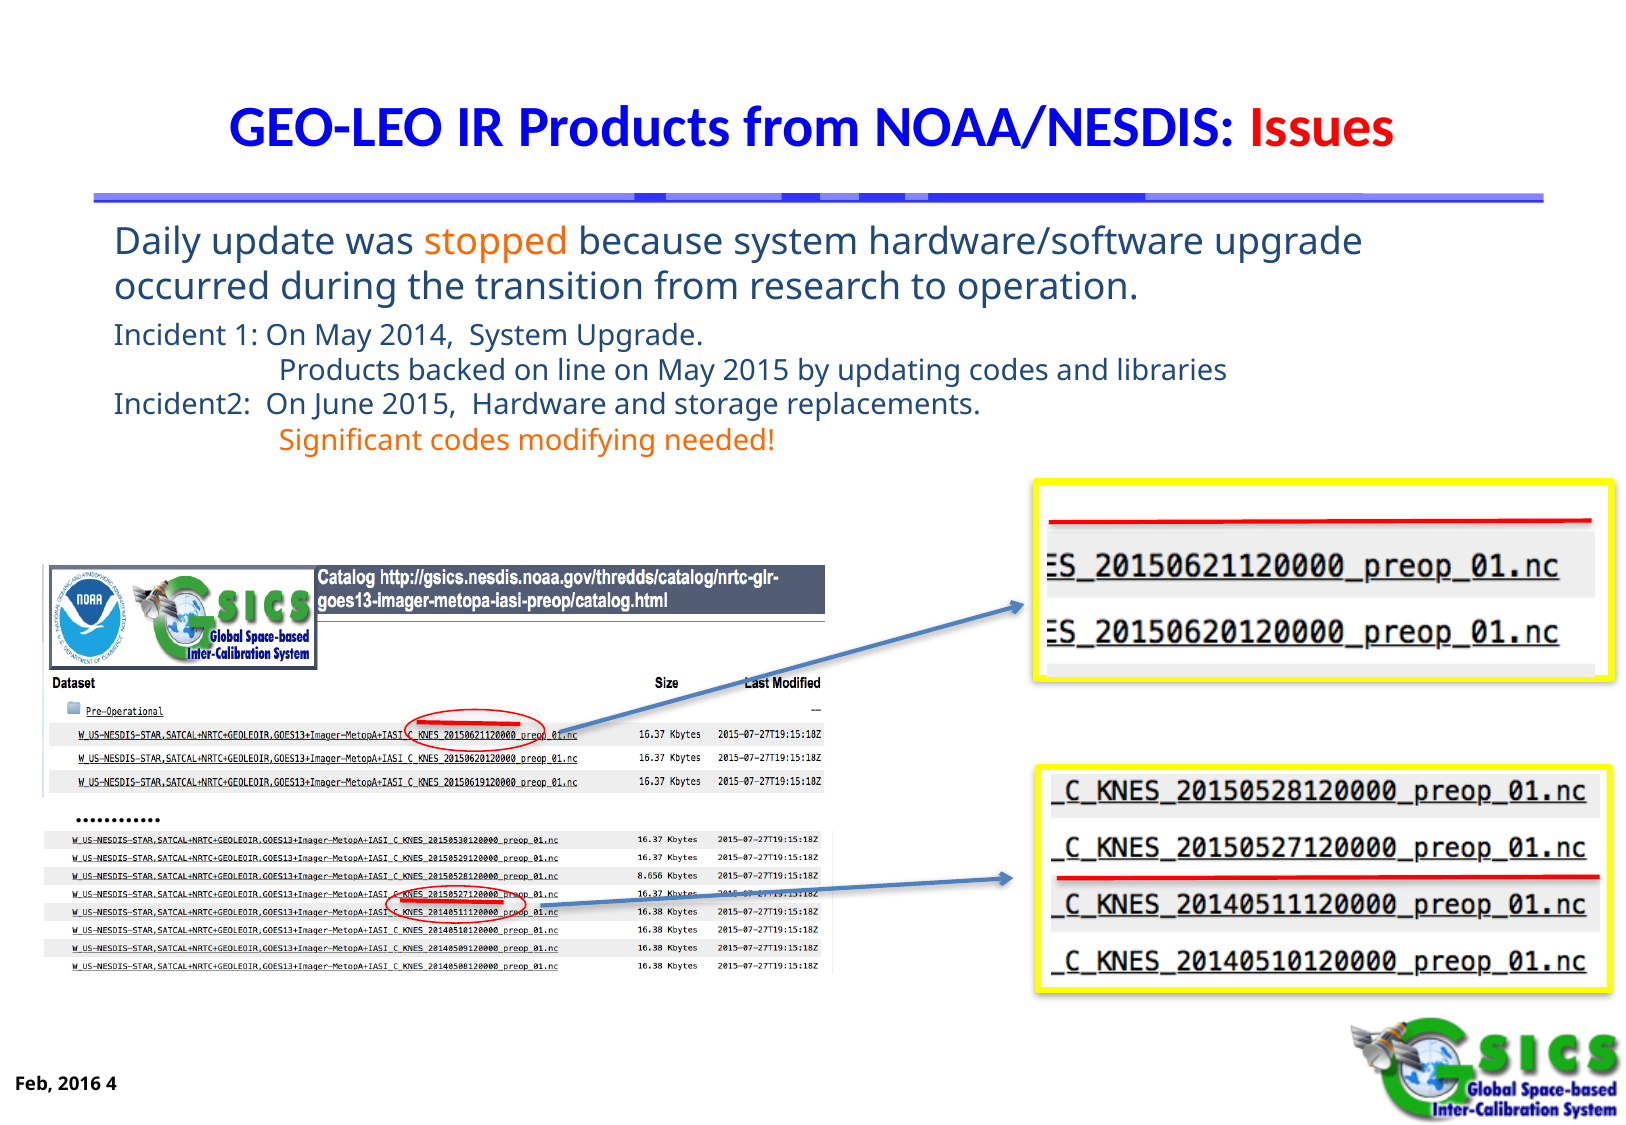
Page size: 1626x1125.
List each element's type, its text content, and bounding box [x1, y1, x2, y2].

text_box …......... [60, 804, 299, 830]
text_box [1037, 766, 1611, 991]
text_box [540, 877, 1014, 906]
text_box Daily update was stopped because system hardware/software upgrade occurred during the transition from research to operation. Incident 1: On May 2014, System Upgrade. Products backed on line on May 2015 by updating codes and libraries Incident2: On June 2015, Hardware and storage replacements. Significant codes modifying needed! [99, 210, 1533, 464]
picture [44, 831, 833, 974]
picture [1047, 506, 1595, 677]
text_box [559, 603, 1025, 733]
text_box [416, 721, 521, 725]
picture [1343, 1010, 1625, 1125]
picture [1051, 774, 1601, 980]
picture [42, 564, 835, 797]
title GEO-LEO IR Products from NOAA/NESDIS: Issues [80, 44, 1544, 202]
text_box [1035, 481, 1612, 679]
